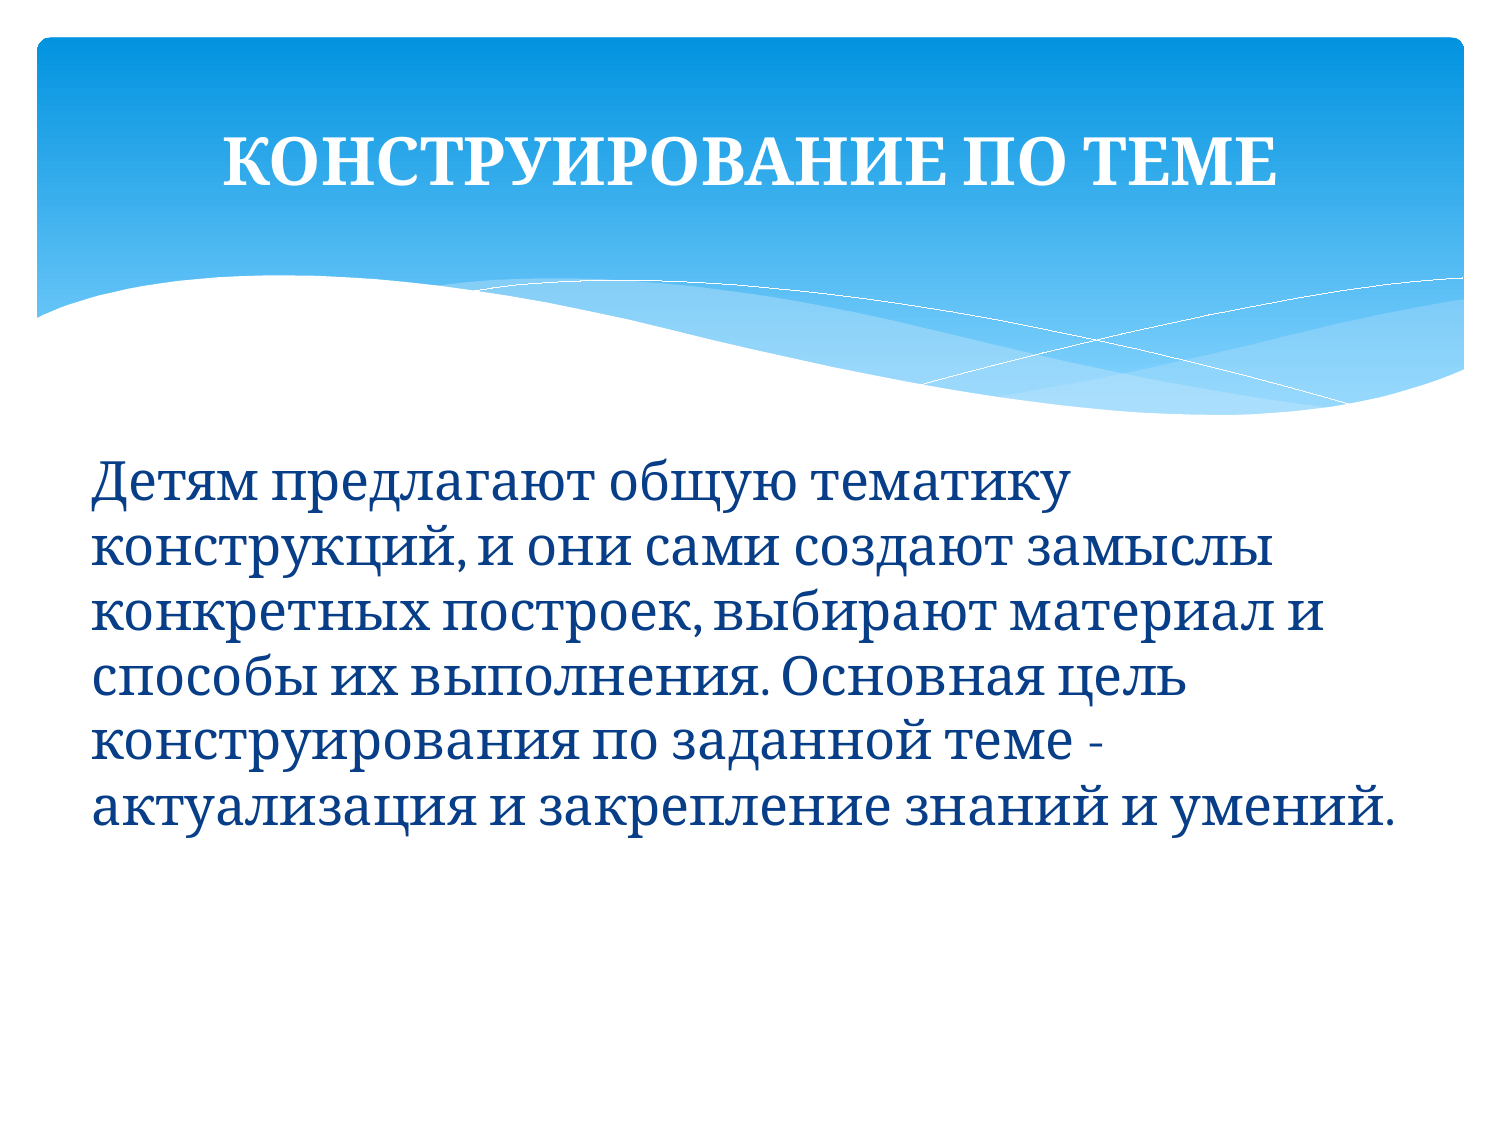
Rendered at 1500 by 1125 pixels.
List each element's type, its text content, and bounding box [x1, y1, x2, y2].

list Детям предлагают общую тематику конструкций, и они сами создают замыслы конкретных построек, выбирают материал и способы их выполнения. Основная цель конструирования по заданной теме - актуализация и закрепление знаний и умений. [76, 438, 1436, 882]
title КОНСТРУИРОВАНИЕ ПО ТЕМЕ [75, 55, 1425, 261]
